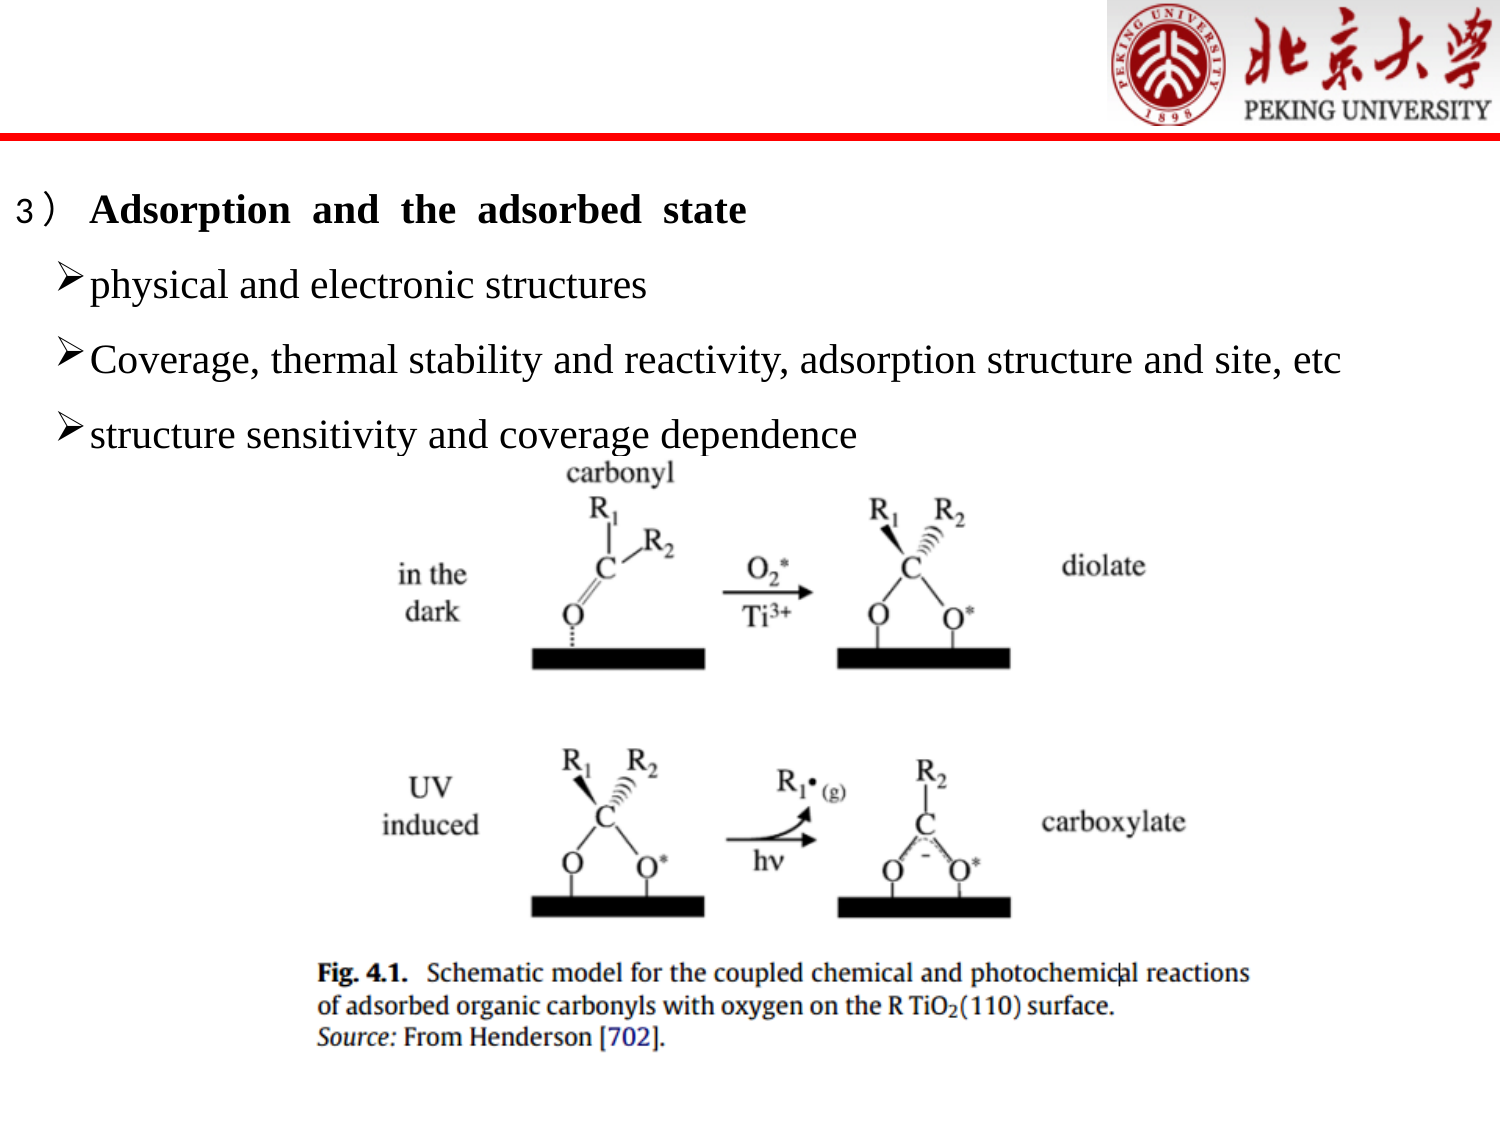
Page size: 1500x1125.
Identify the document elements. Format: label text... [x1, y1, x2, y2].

picture [312, 455, 1256, 1057]
text_box 3）Adsorption and the adsorbed state physical and electronic structures Coverage, thermal stability and reactivity, adsorption structure and site, etc structure sensitivity and coverage dependence [0, 148, 1500, 509]
picture [1107, 0, 1500, 126]
